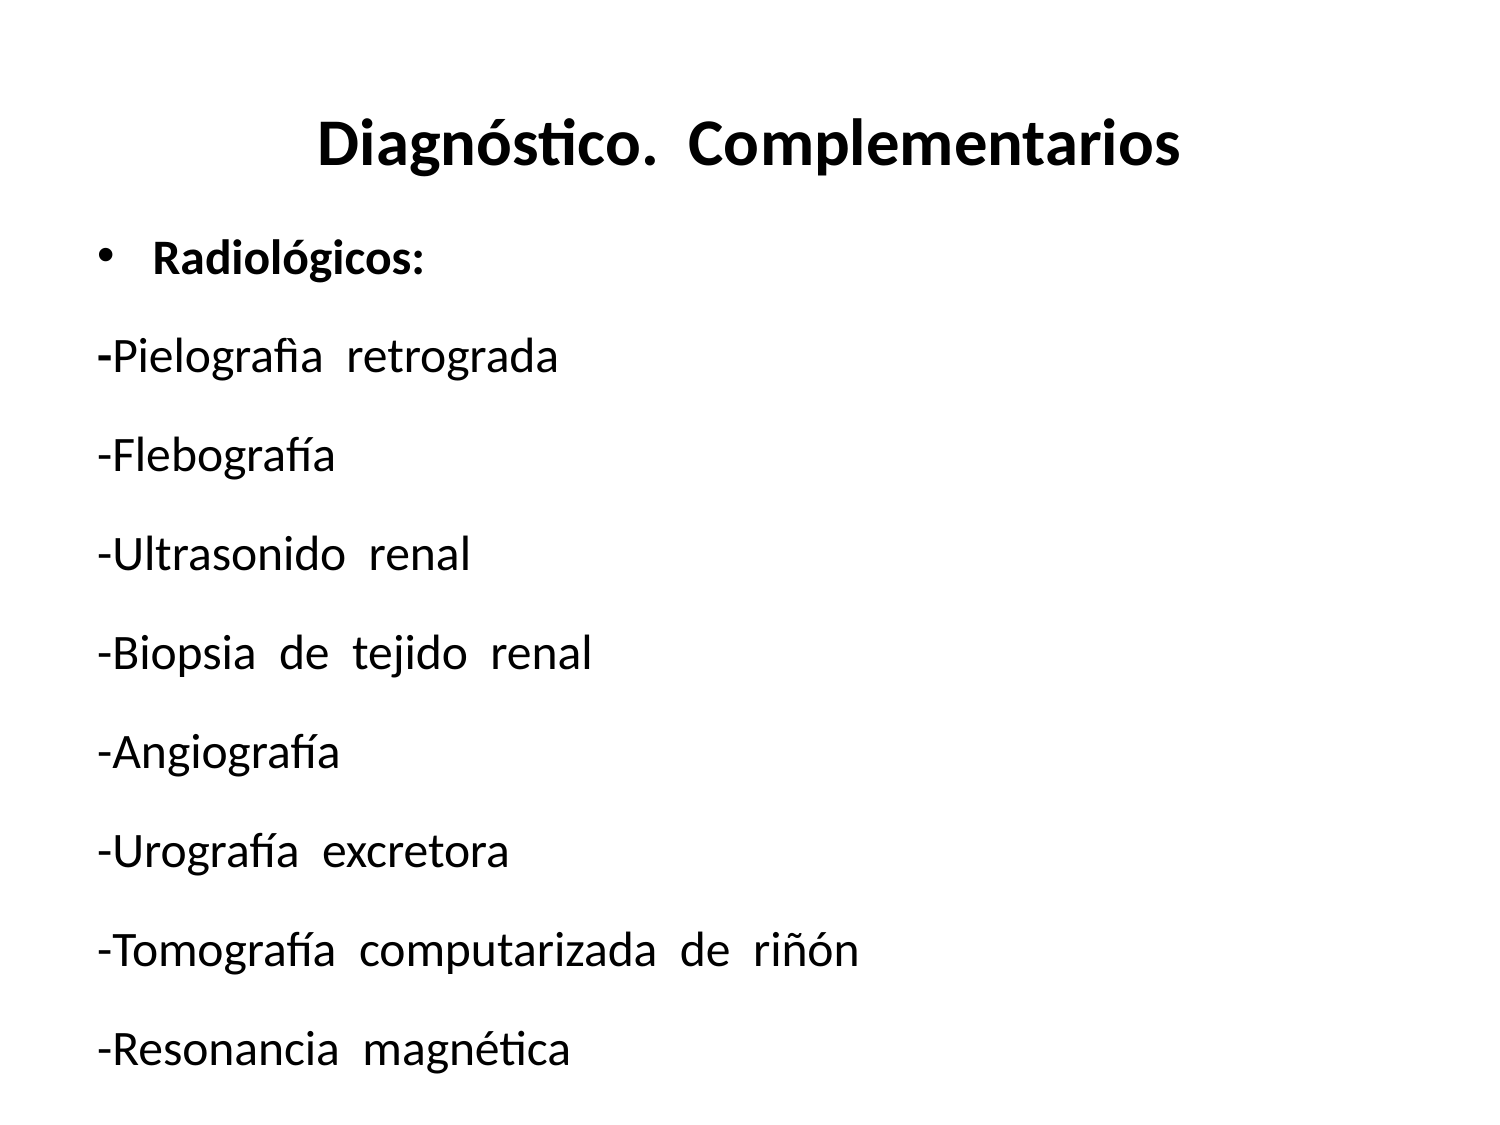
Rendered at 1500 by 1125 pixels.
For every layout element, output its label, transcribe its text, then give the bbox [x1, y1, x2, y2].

list Radiológicos: -Pielografìa retrograda -Flebografía -Ultrasonido renal -Biopsia de tejido renal -Angiografía -Urografía excretora -Tomografía computarizada de riñón -Resonancia magnética [82, 187, 1432, 1090]
title Diagnóstico. Complementarios [75, 45, 1425, 233]
